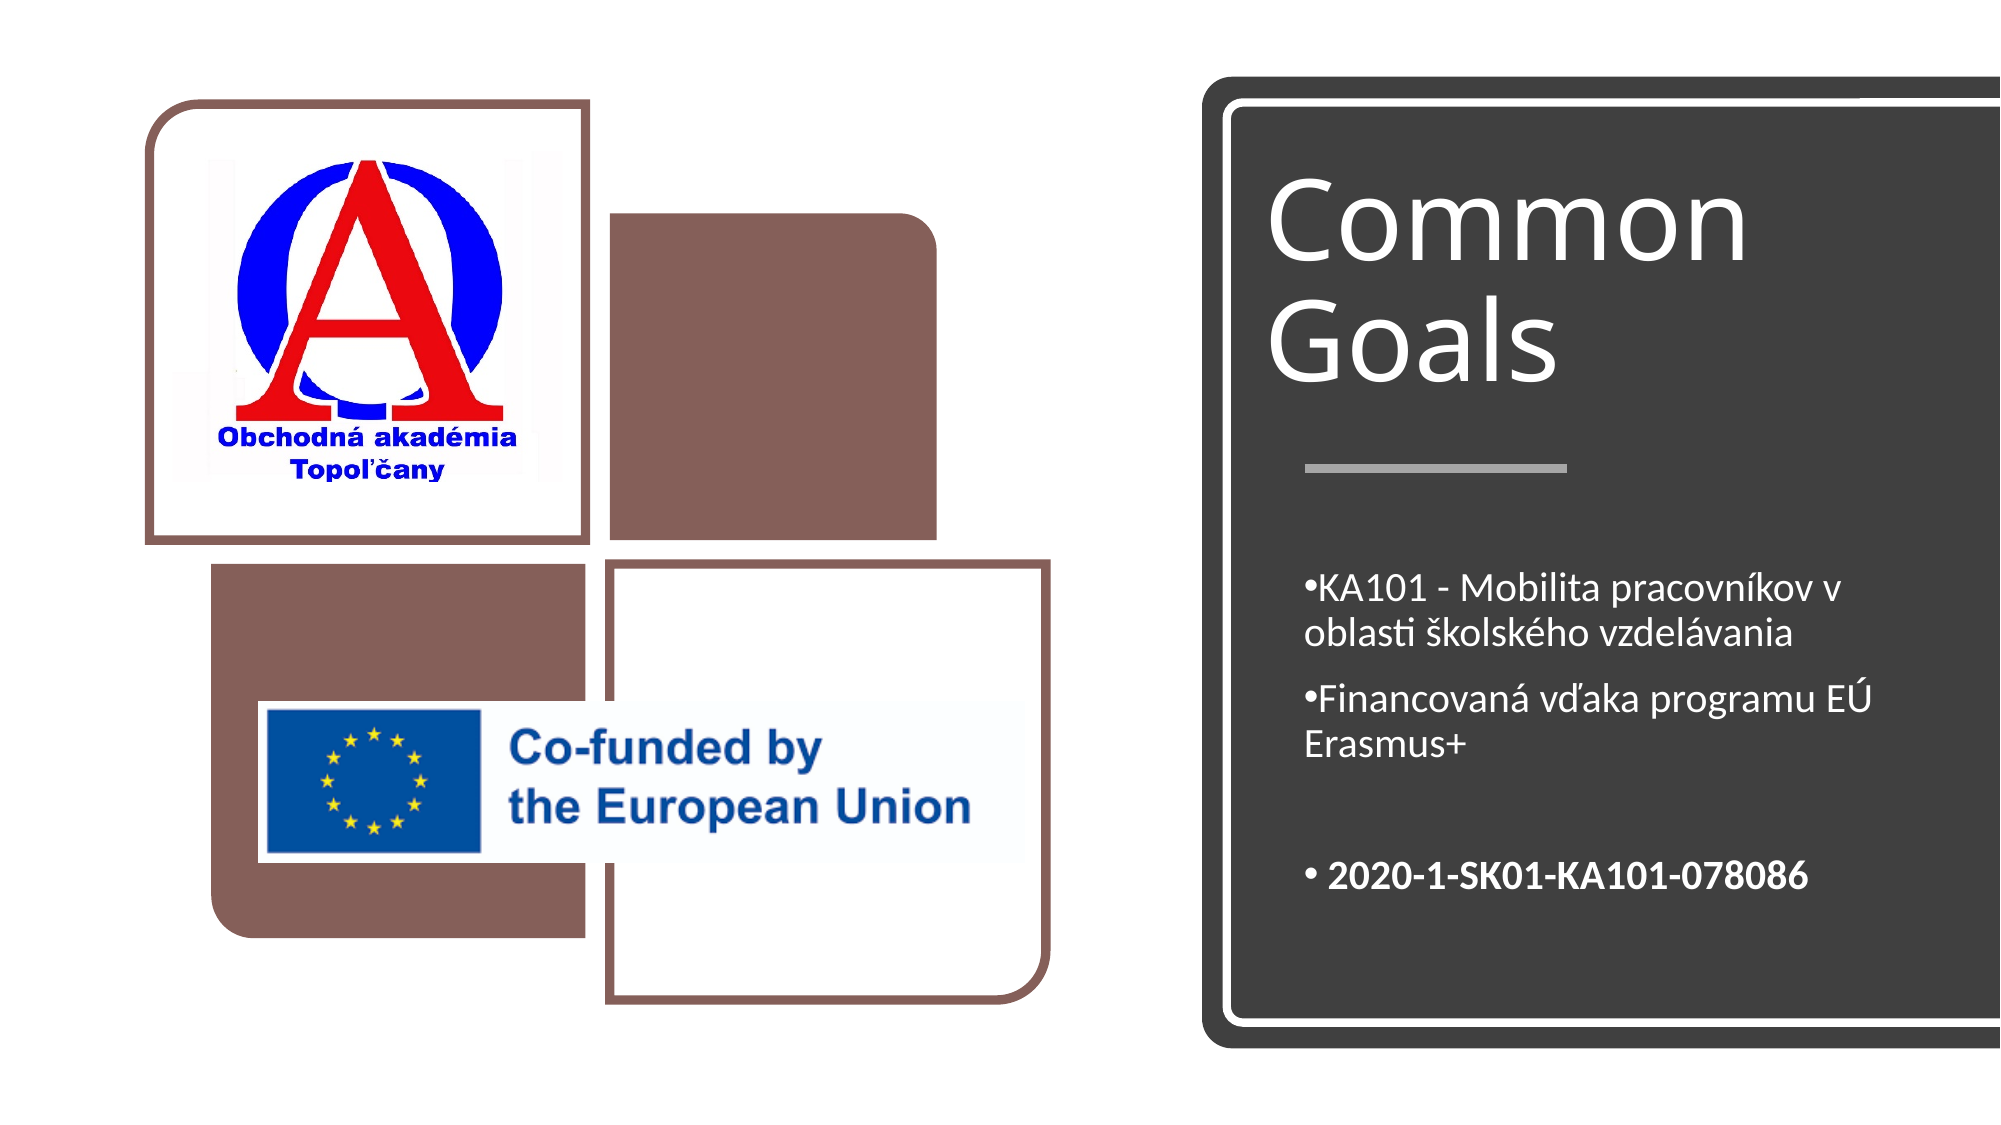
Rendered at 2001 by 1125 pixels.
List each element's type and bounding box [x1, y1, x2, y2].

text_box [608, 212, 938, 542]
picture [258, 701, 1025, 863]
text_box [1225, 101, 2000, 1024]
text_box [1200, 75, 2000, 1050]
picture [172, 151, 563, 482]
text_box [210, 562, 587, 940]
text_box [608, 562, 1047, 1002]
text_box [148, 103, 587, 542]
